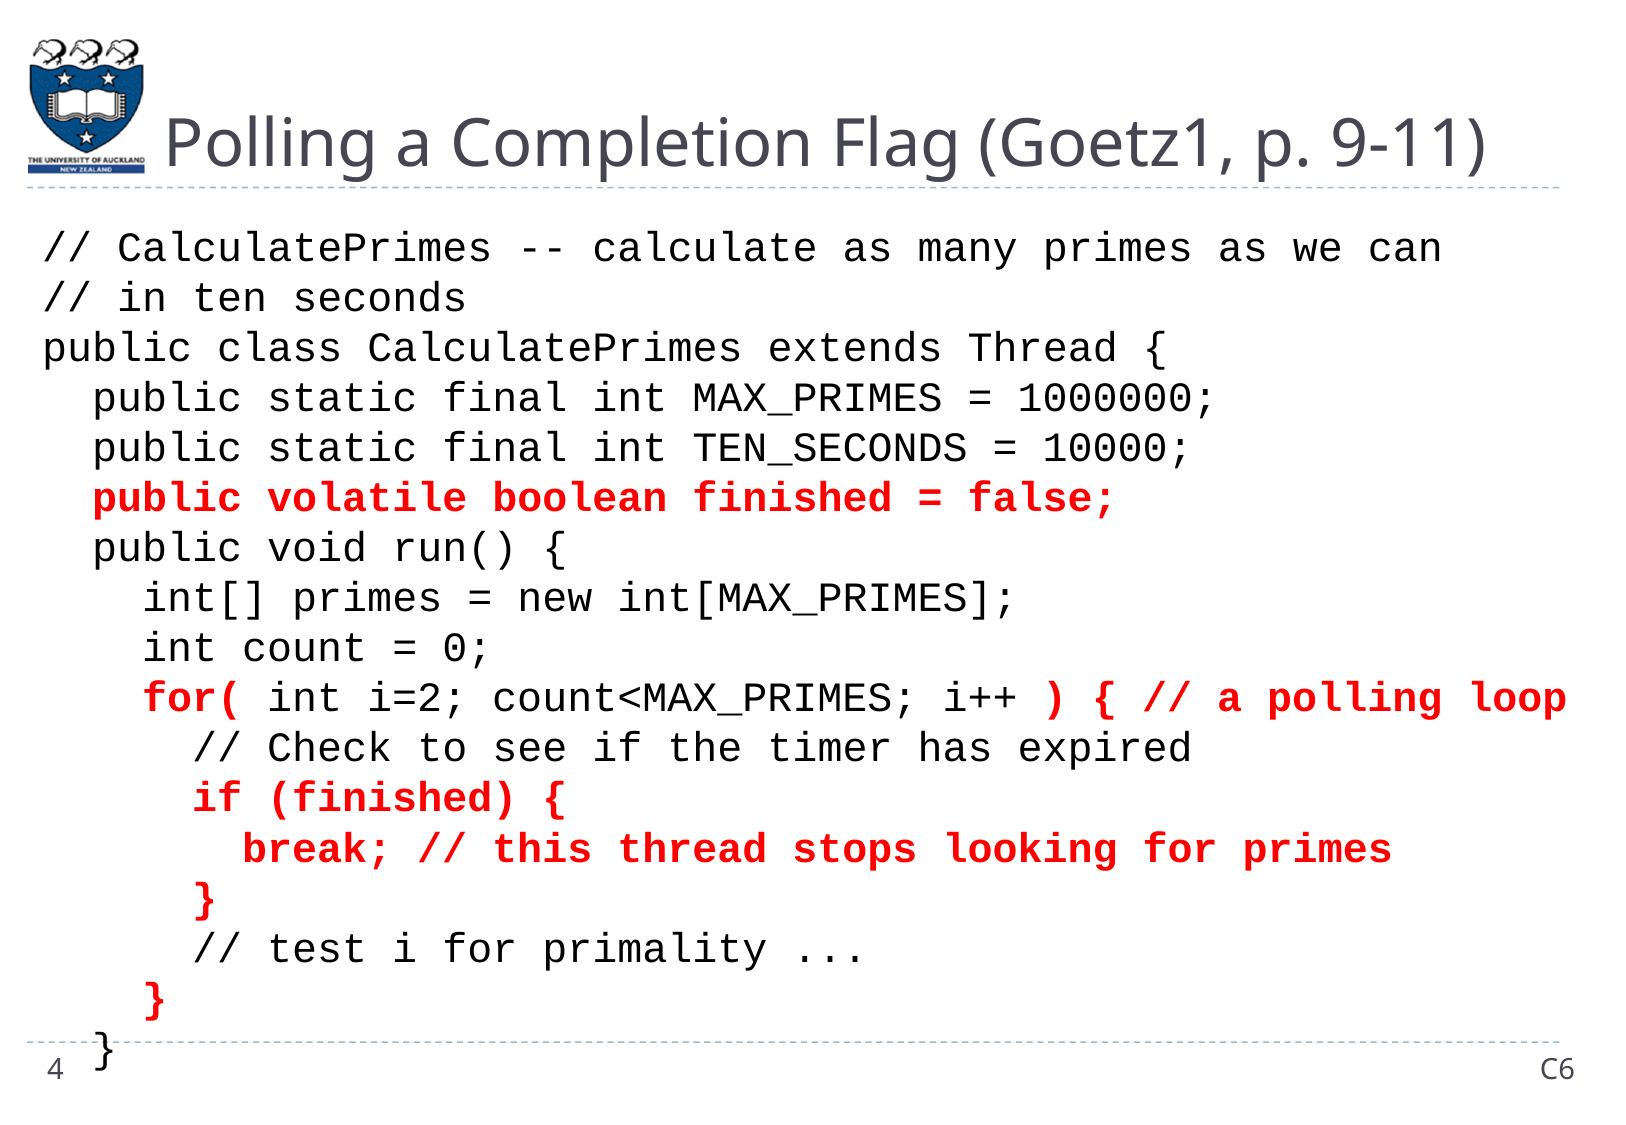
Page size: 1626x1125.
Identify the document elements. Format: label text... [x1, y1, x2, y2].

picture [27, 37, 146, 175]
list // CalculatePrimes -- calculate as many primes as we can // in ten seconds public class CalculatePrimes extends Thread { public static final int MAX_PRIMES = 1000000; public static final int TEN_SECONDS = 10000; public volatile boolean finished = false; public void run() { int[] primes = new int[MAX_PRIMES]; int count = 0; for( int i=2; count<MAX_PRIMES; i++ ) { // a polling loop // Check to see if the timer has expired if (finished) { break; // this thread stops looking for primes } // test i for primality ... } } [27, 211, 1585, 1094]
title Polling a Completion Flag (Goetz1, p. 9-11) [148, 24, 1582, 188]
slide_number 4 [32, 1042, 385, 1103]
slide_number C6 [1183, 1042, 1591, 1103]
